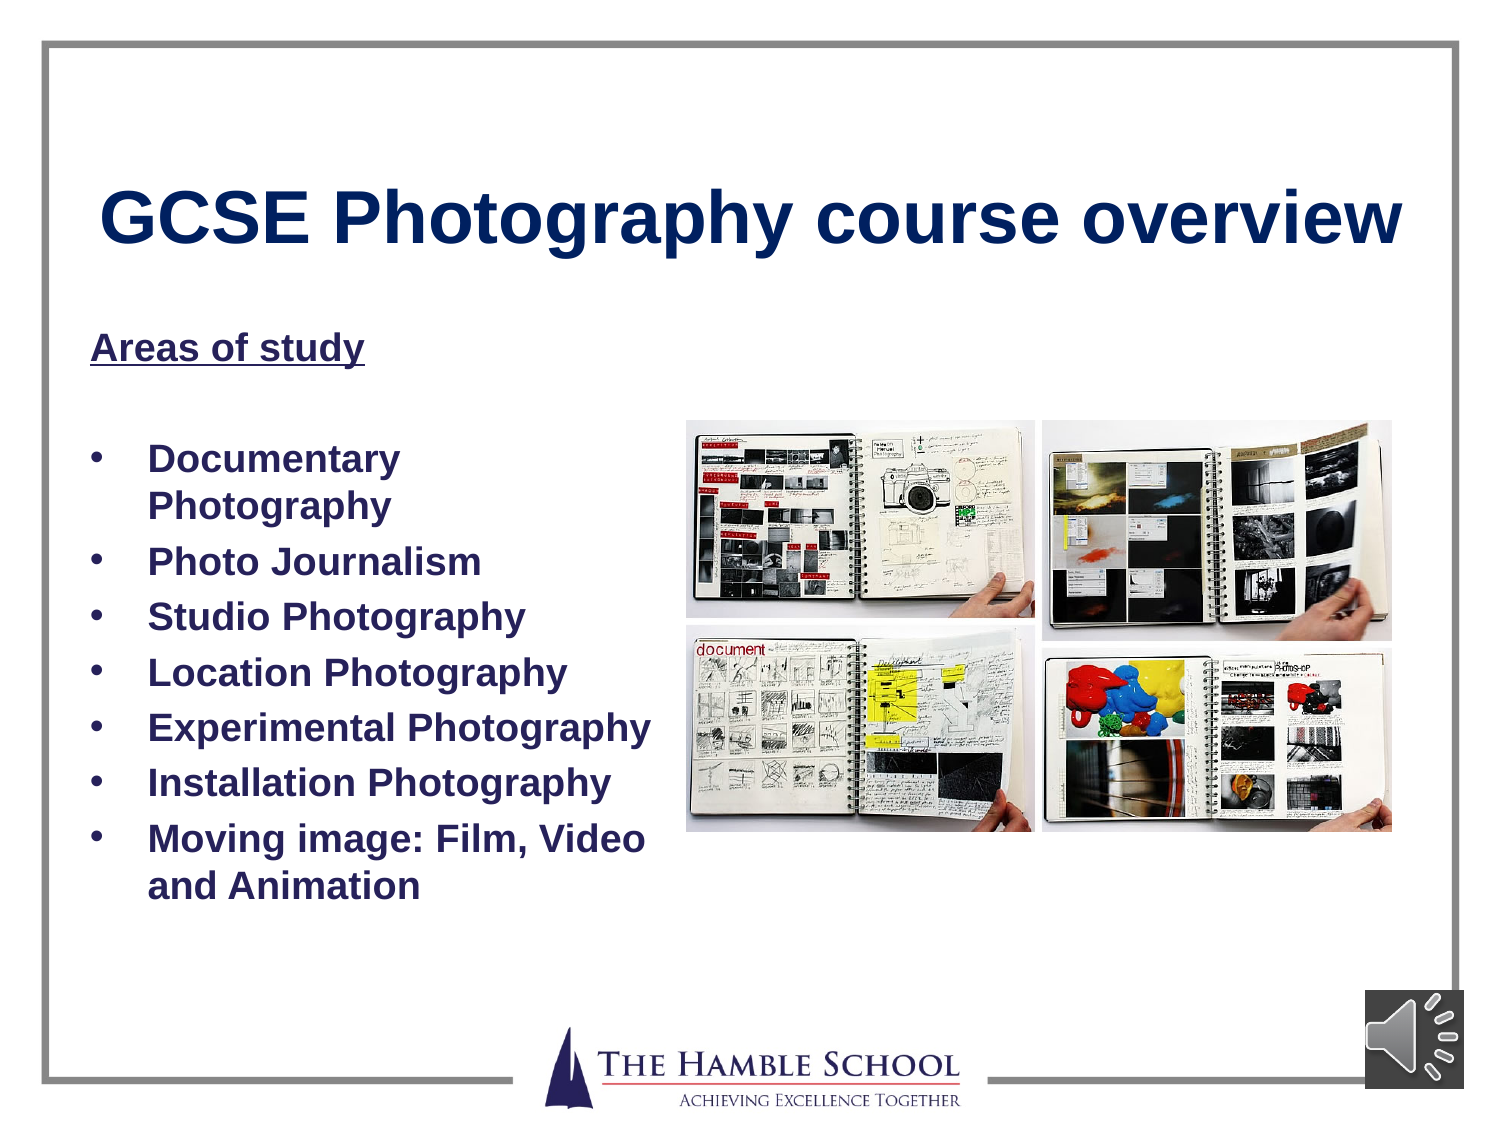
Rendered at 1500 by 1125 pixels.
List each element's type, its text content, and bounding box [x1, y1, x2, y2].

picture [0, 0, 1500, 1125]
list Areas of study Documentary Photography Photo Journalism Studio Photography Location Photography Experimental Photography Installation Photography Moving image: Film, Video and Animation [75, 314, 668, 941]
title GCSE Photography course overview [76, 160, 1427, 279]
